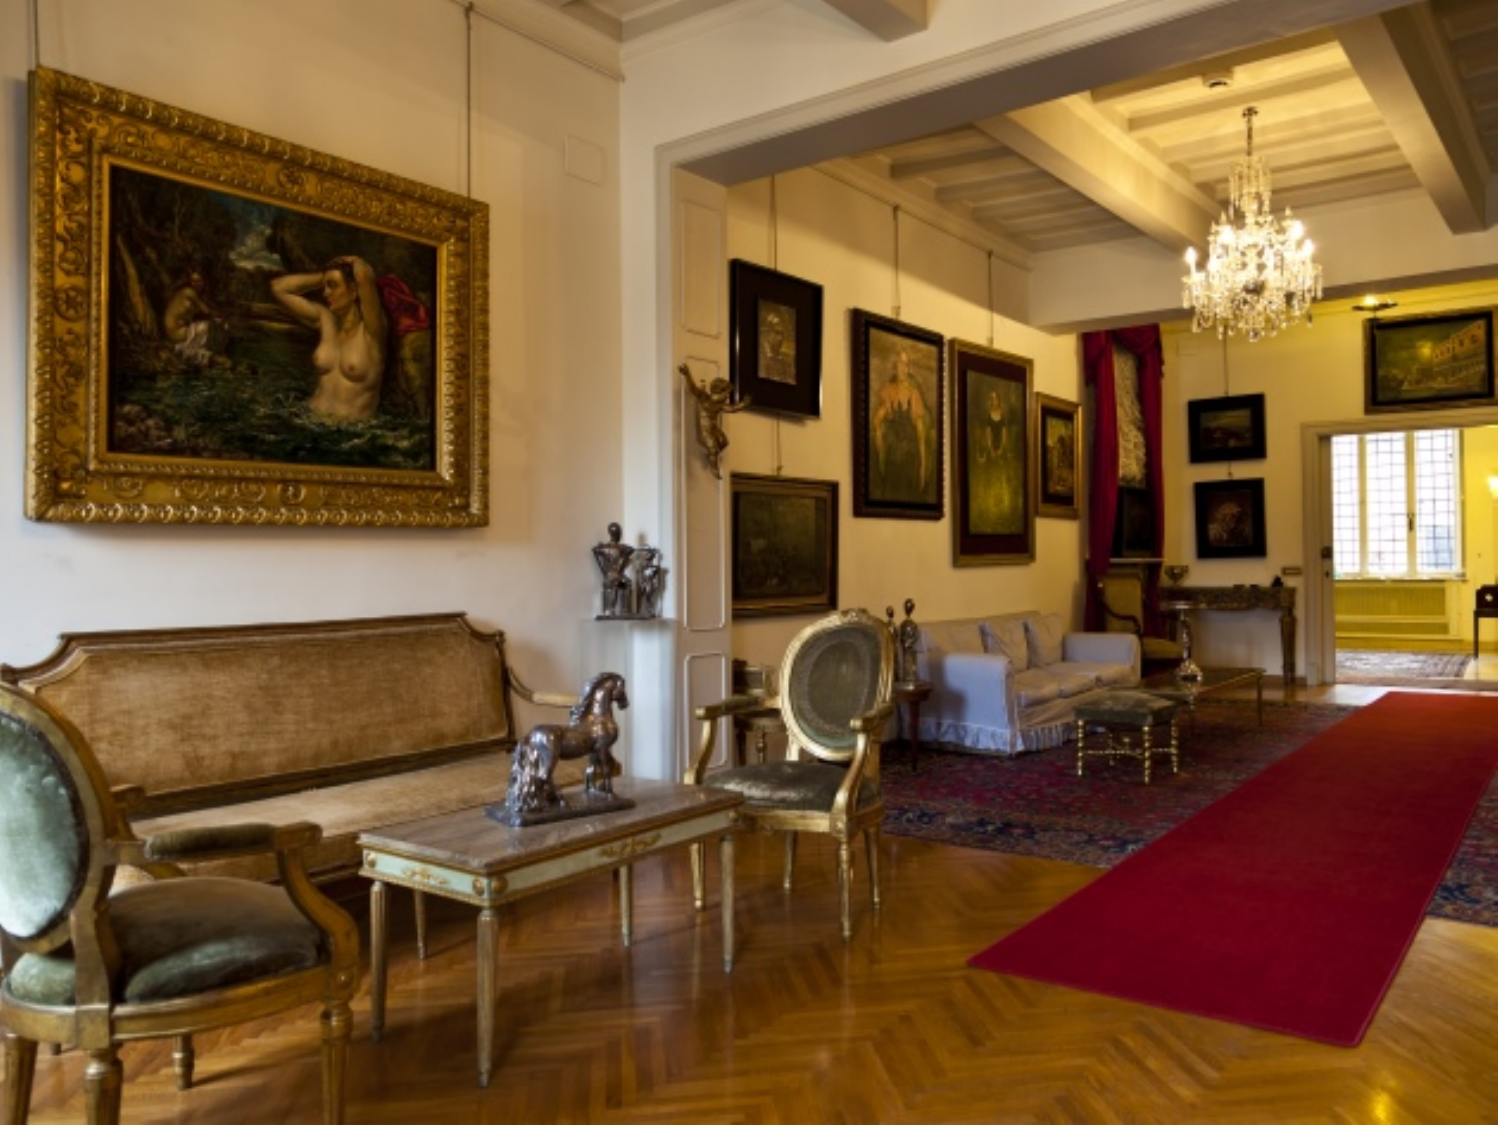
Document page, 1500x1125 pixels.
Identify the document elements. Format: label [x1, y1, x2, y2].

list [0, 0, 1498, 1125]
